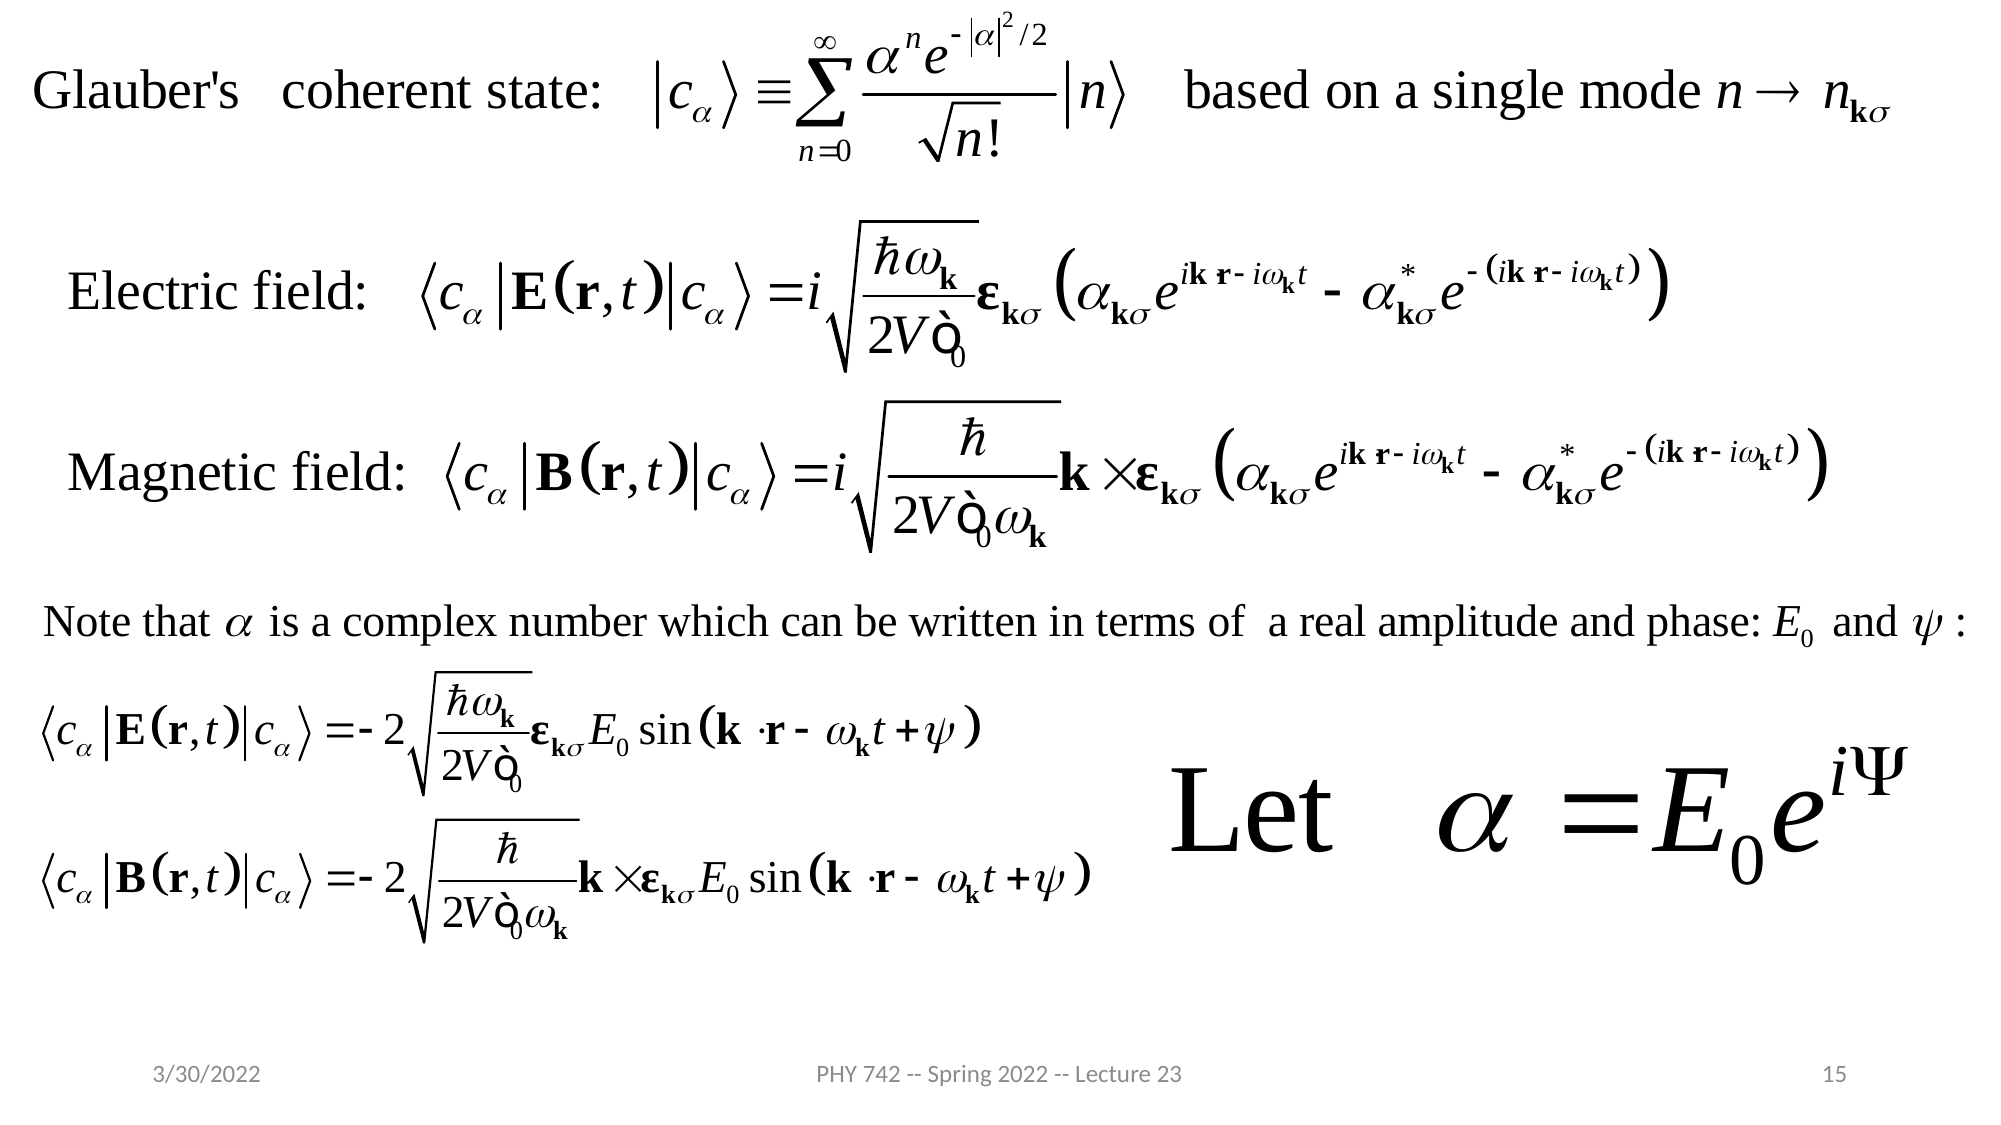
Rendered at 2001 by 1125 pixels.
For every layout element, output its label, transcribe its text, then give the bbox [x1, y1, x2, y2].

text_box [25, 0, 1904, 174]
slide_number 15 [1412, 1042, 1863, 1103]
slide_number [137, 1042, 588, 1103]
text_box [1149, 714, 1939, 915]
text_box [34, 592, 1974, 954]
footer PHY 742 -- Spring 2022 -- Lecture 23 [662, 1042, 1338, 1103]
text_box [59, 210, 1834, 563]
